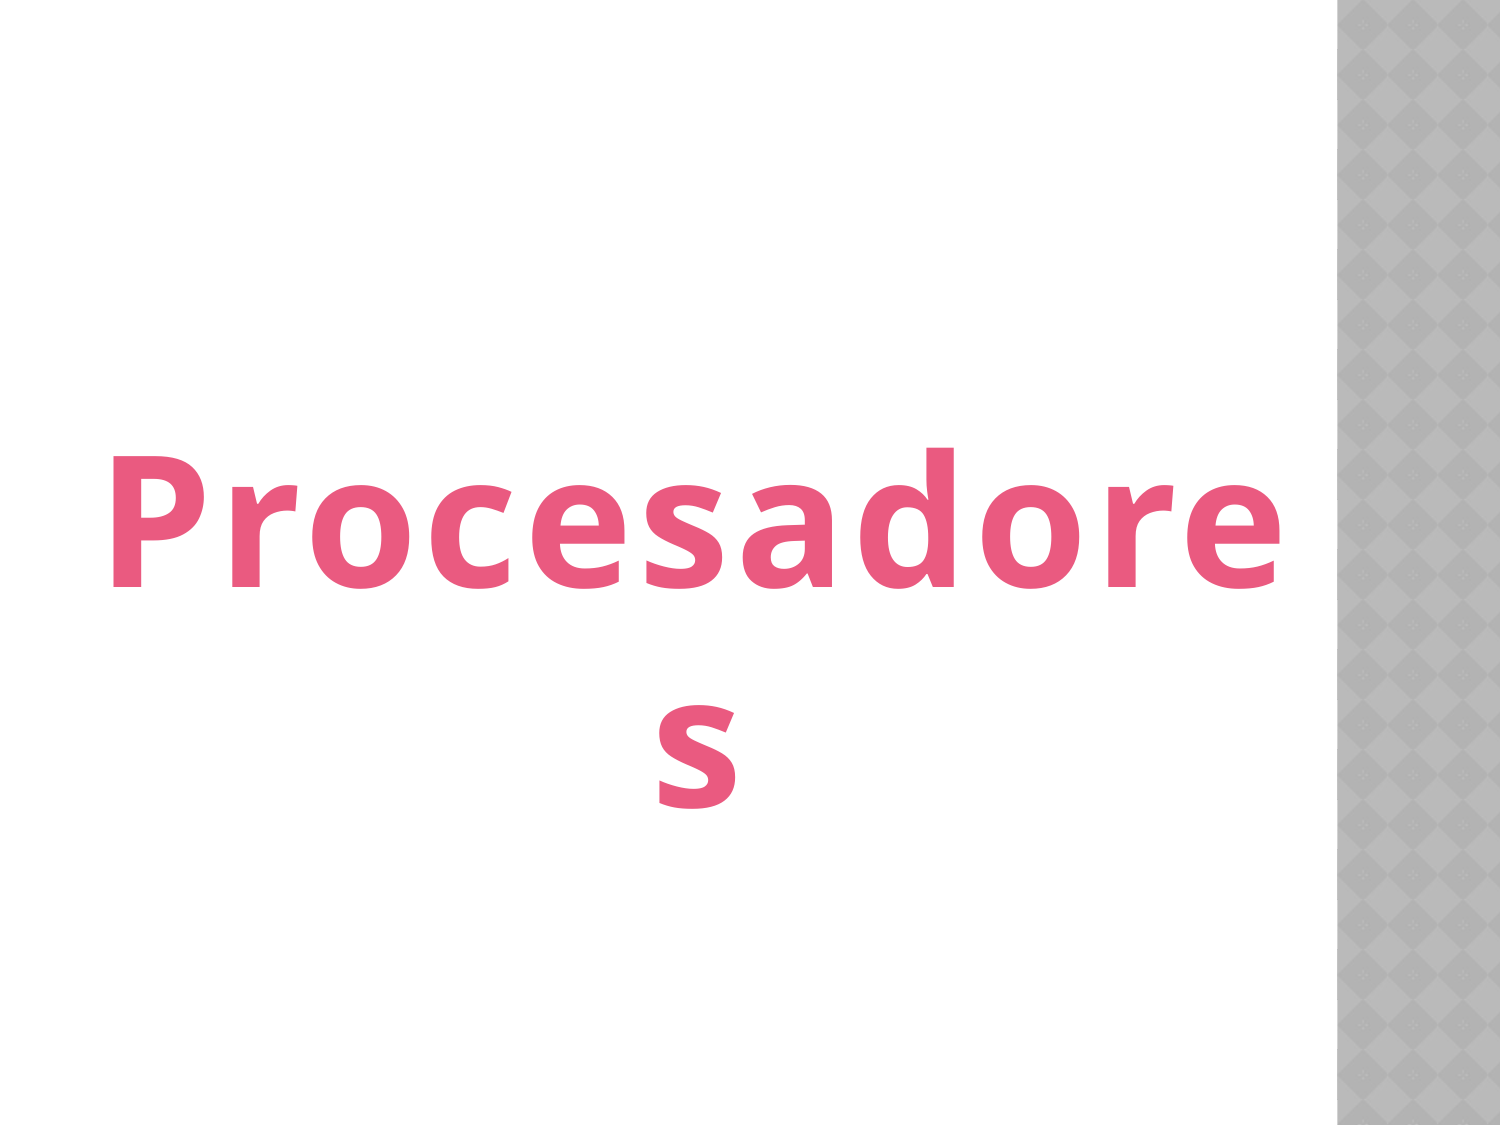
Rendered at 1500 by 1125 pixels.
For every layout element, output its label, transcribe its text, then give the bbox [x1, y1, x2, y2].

text_box Procesadores [64, 397, 1329, 852]
